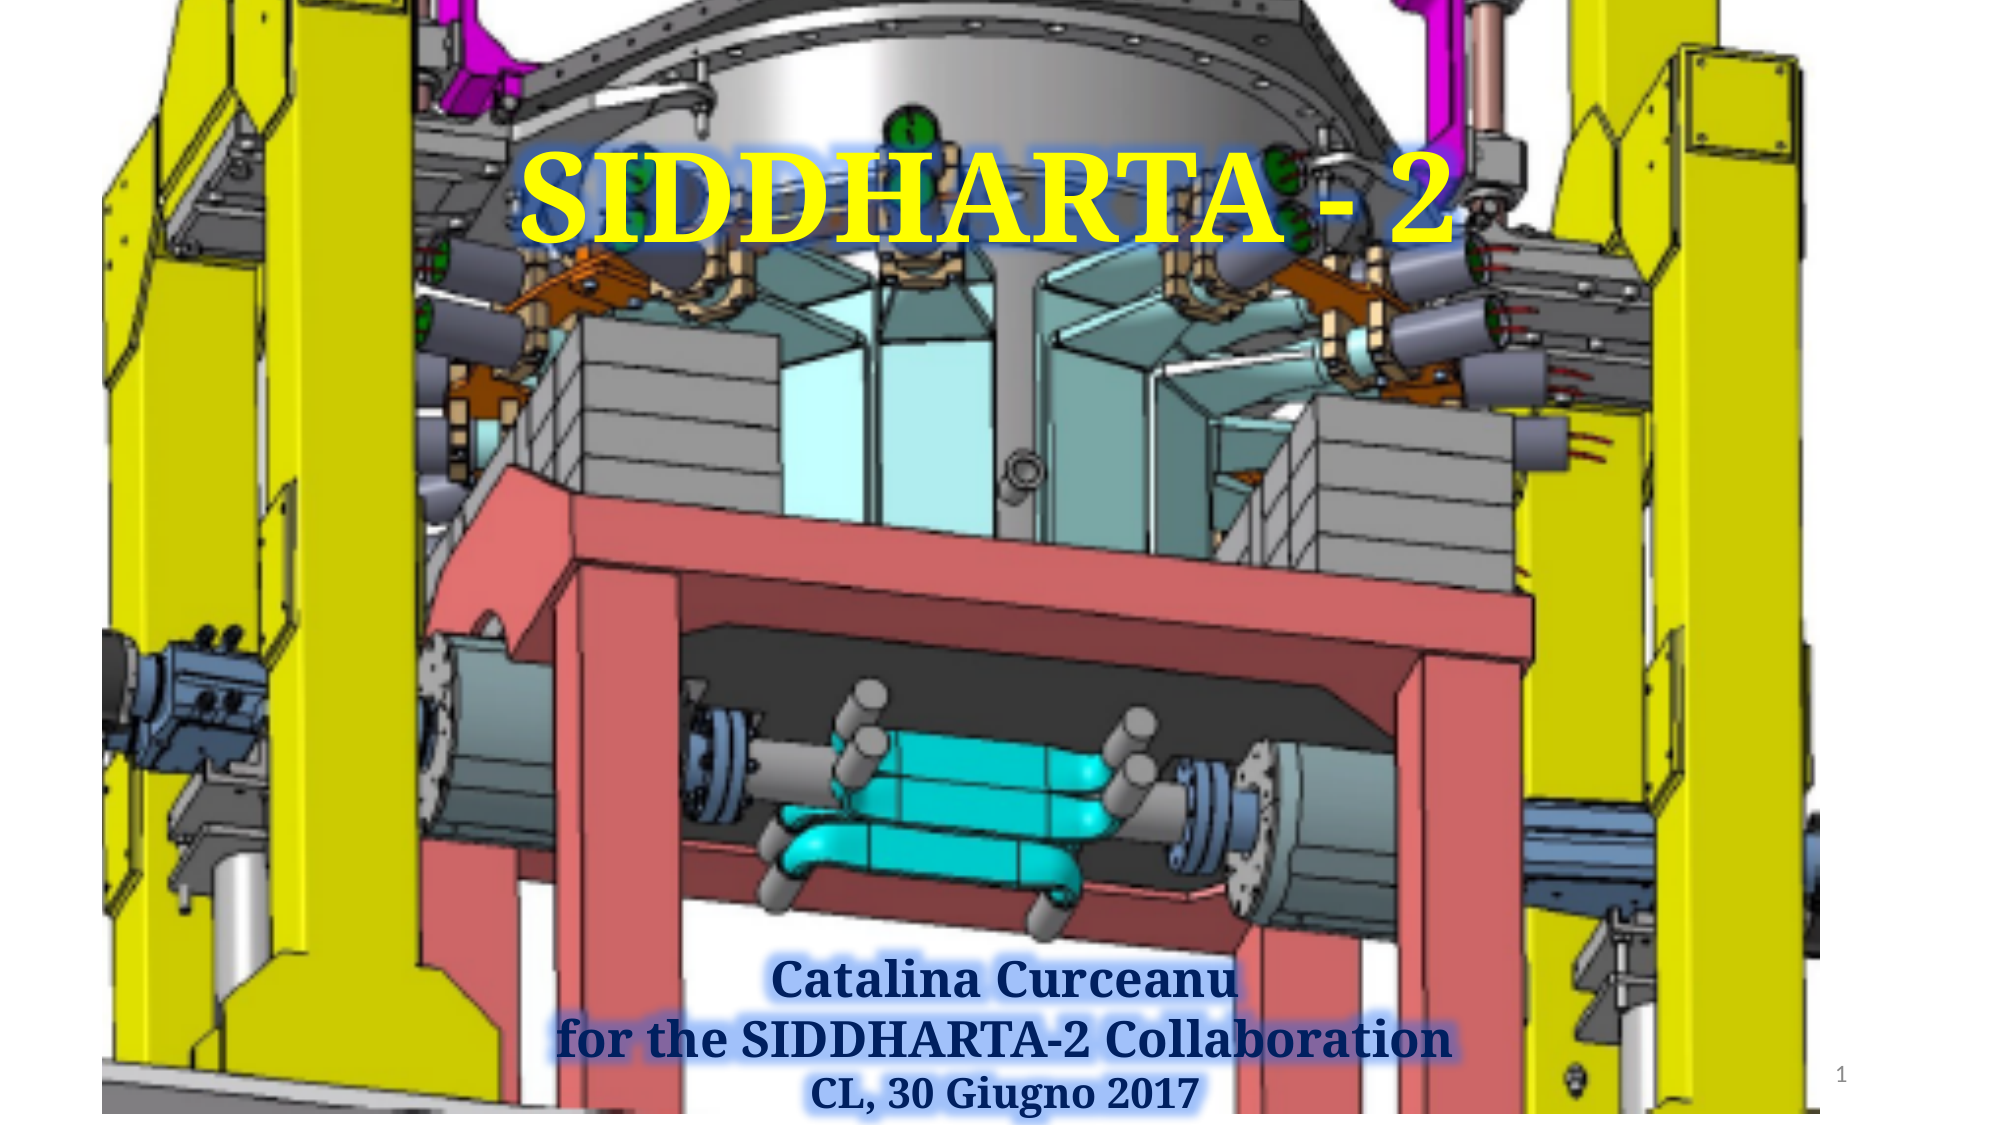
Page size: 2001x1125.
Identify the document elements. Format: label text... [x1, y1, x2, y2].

text_box SIDDHARTA - 2 Catalina Curceanu for the SIDDHARTA-2 Collaboration CL, 30 Giugno 2017 [489, 1114, 1521, 1125]
picture [102, 0, 1820, 1114]
slide_number 1 [1820, 1042, 1863, 1103]
